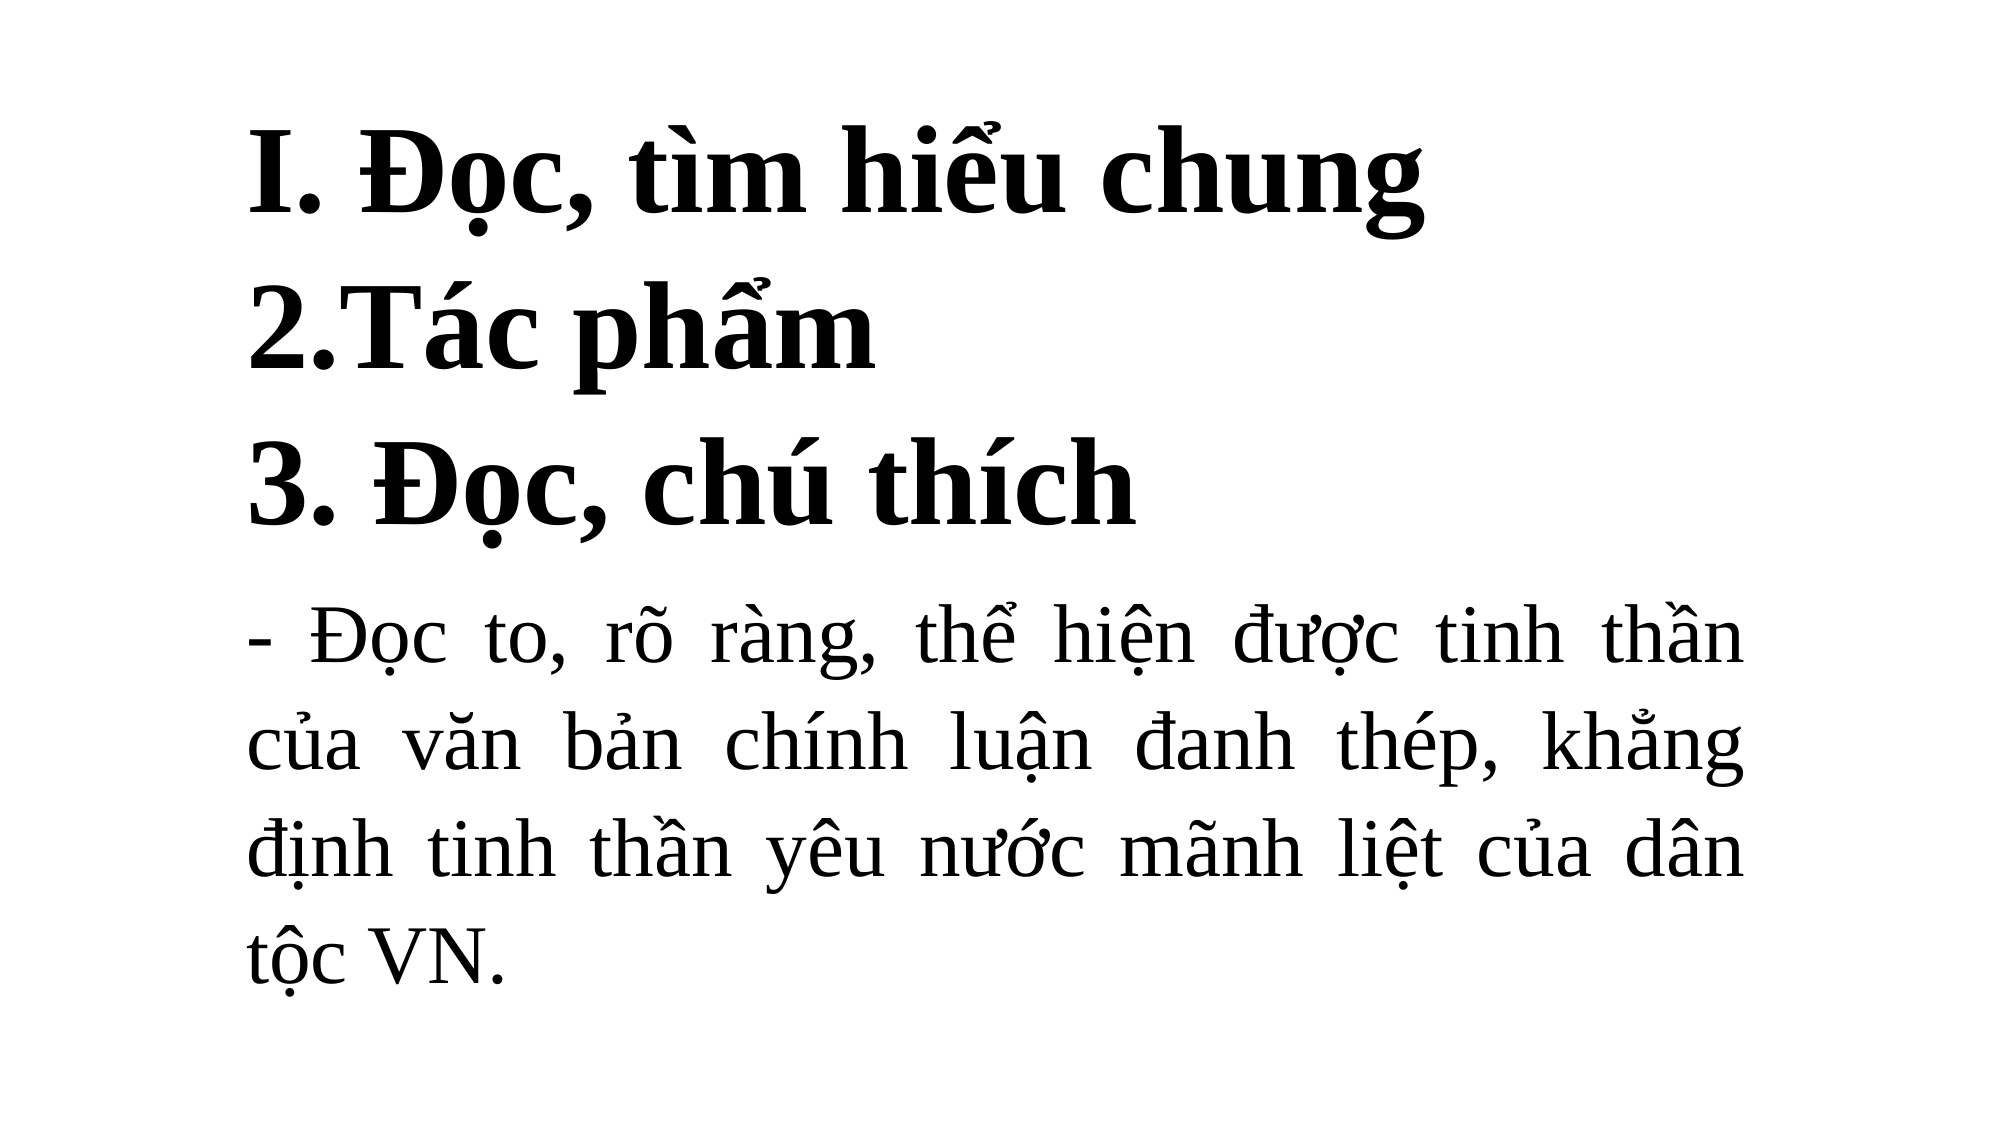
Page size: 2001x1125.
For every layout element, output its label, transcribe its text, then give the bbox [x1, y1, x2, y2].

list I. Đọc, tìm hiểu chung 2.Tác phẩm 3. Đọc, chú thích - Đọc to, rõ ràng, thể hiện được tinh thần của văn bản chính luận đanh thép, khẳng định tinh thần yêu nước mãnh liệt của dân tộc VN. [230, 97, 1762, 1081]
